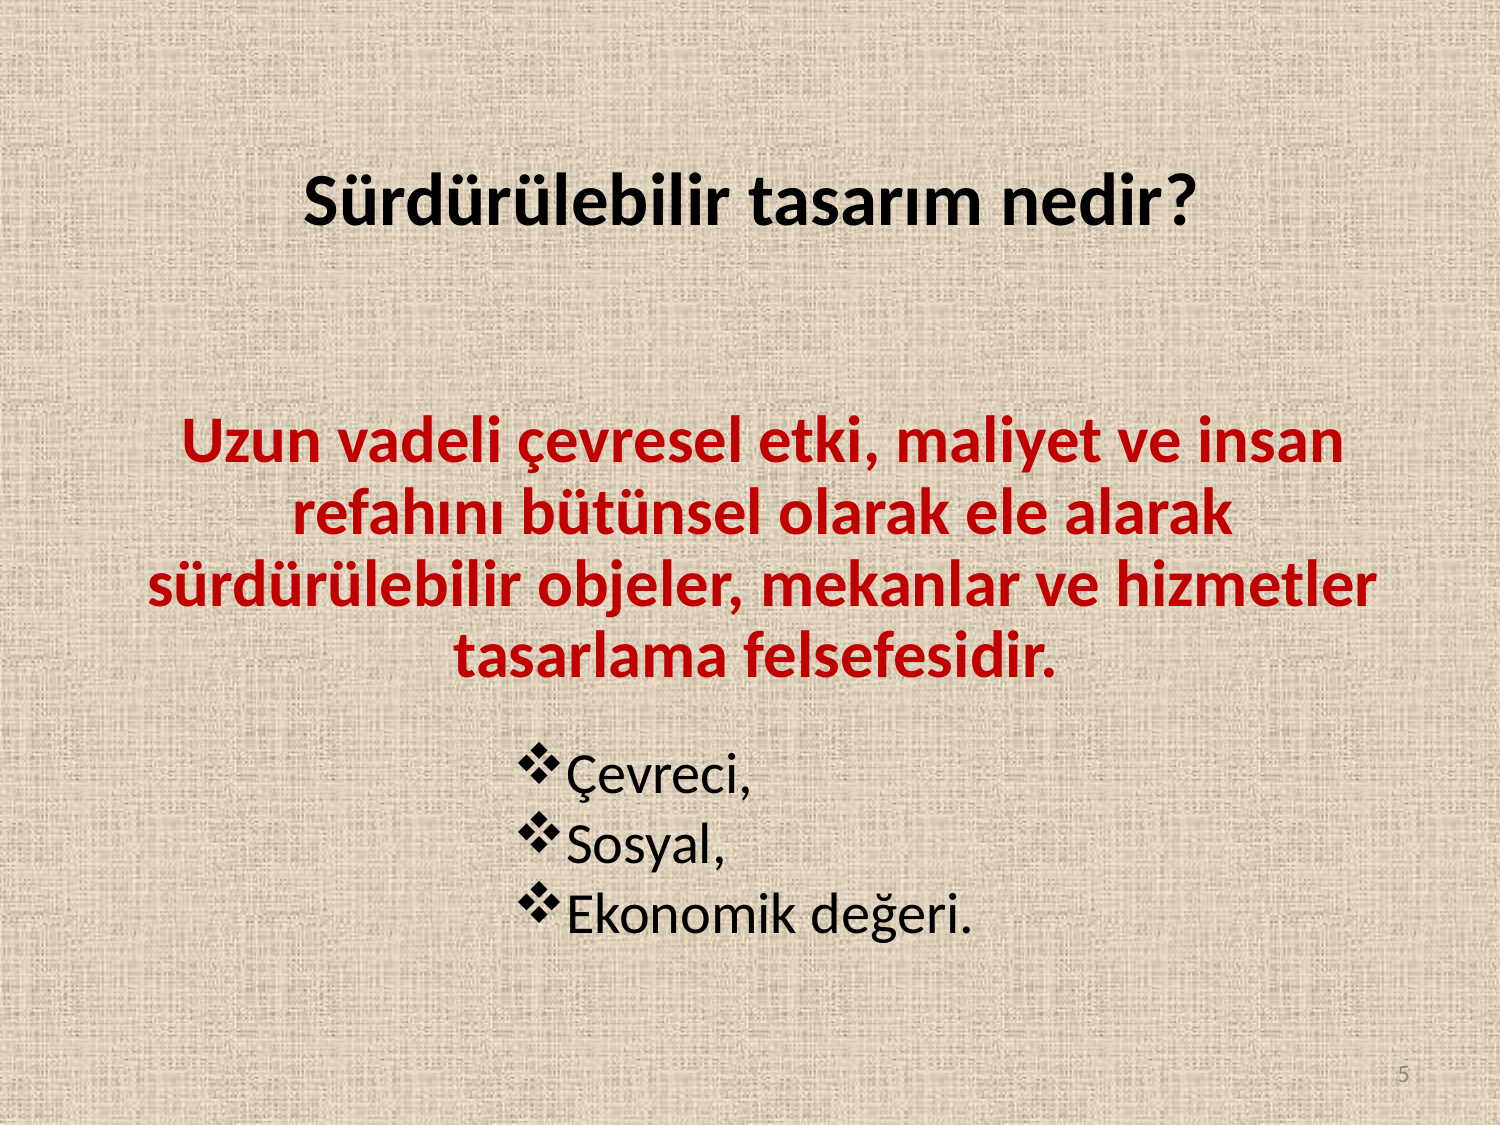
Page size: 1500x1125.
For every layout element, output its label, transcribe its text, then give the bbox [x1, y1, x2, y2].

title Sürdürülebilir tasarım nedir? [76, 101, 1427, 290]
picture [0, 0, 1500, 1125]
slide_number 5 [1074, 1042, 1425, 1103]
list Uzun vadeli çevresel etki, maliyet ve insan refahını bütünsel olarak ele alarak sürdürülebilir objeler, mekanlar ve hizmetler tasarlama felsefesidir. [88, 397, 1439, 627]
text_box Çevreci, Sosyal, Ekonomik değeri. [383, 727, 1134, 953]
